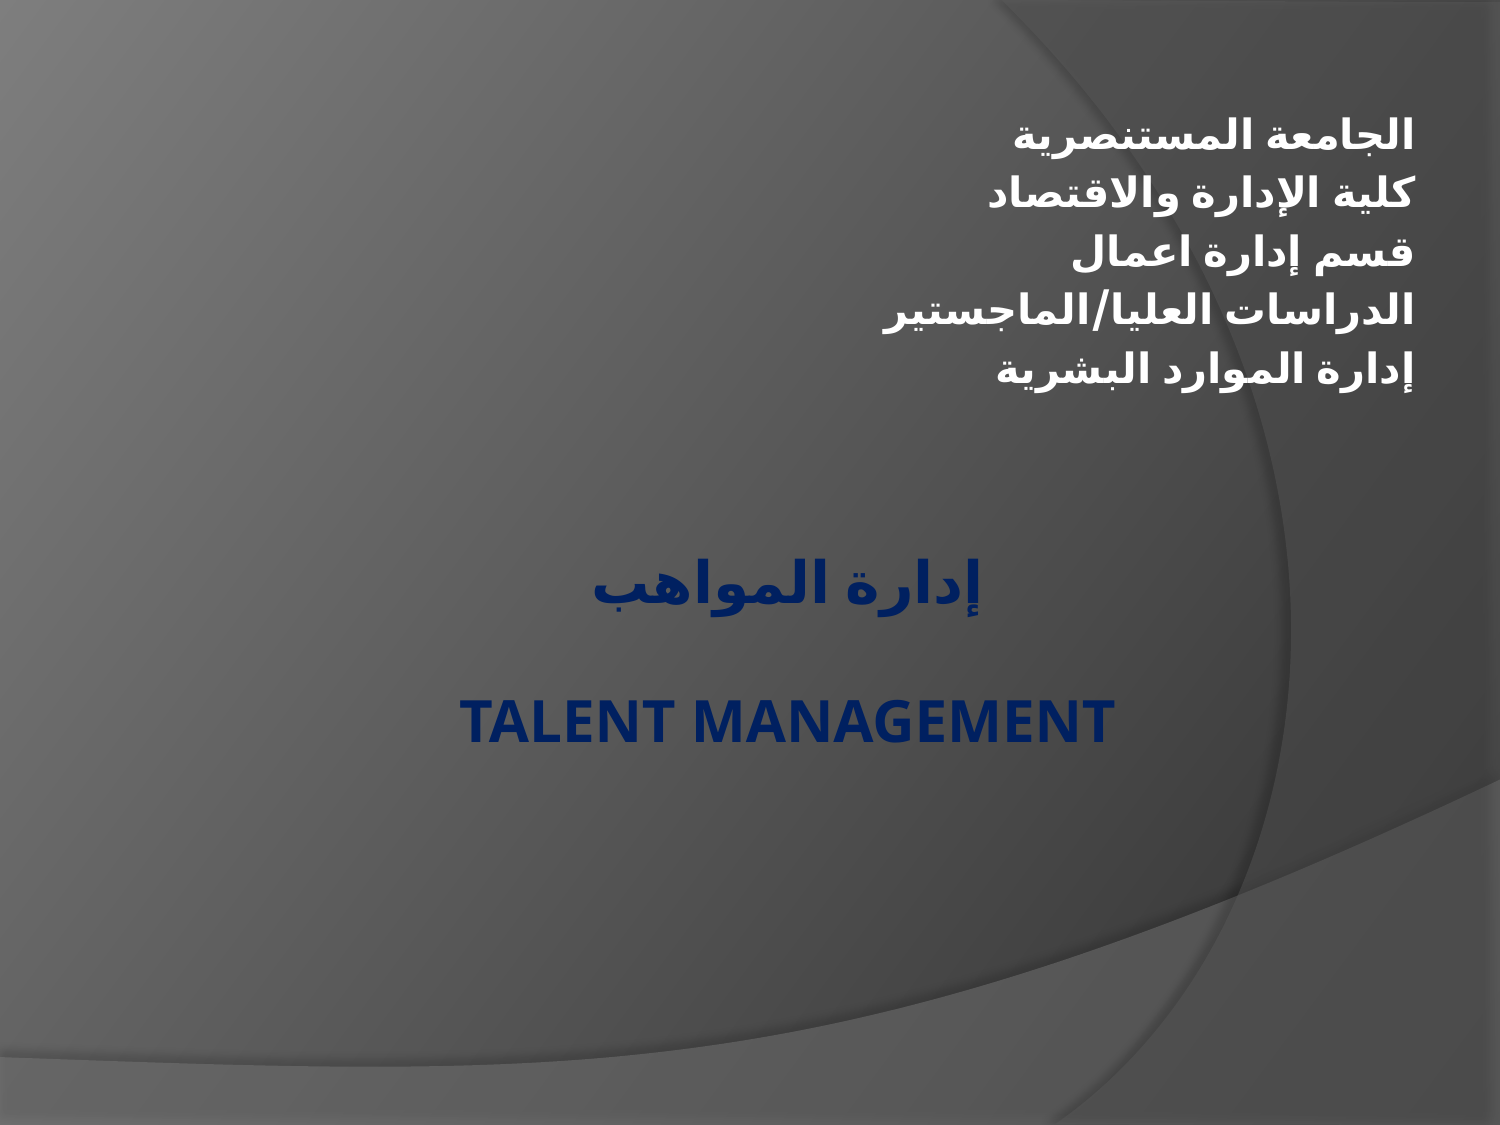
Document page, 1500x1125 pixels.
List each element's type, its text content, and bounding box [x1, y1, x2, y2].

subtitle الجامعة المستنصرية كلية الإدارة والاقتصاد قسم إدارة اعمال الدراسات العليا/الماجستير إدارة الموارد البشرية [373, 87, 1424, 450]
title إدارة المواهب Talent Management [150, 537, 1425, 925]
